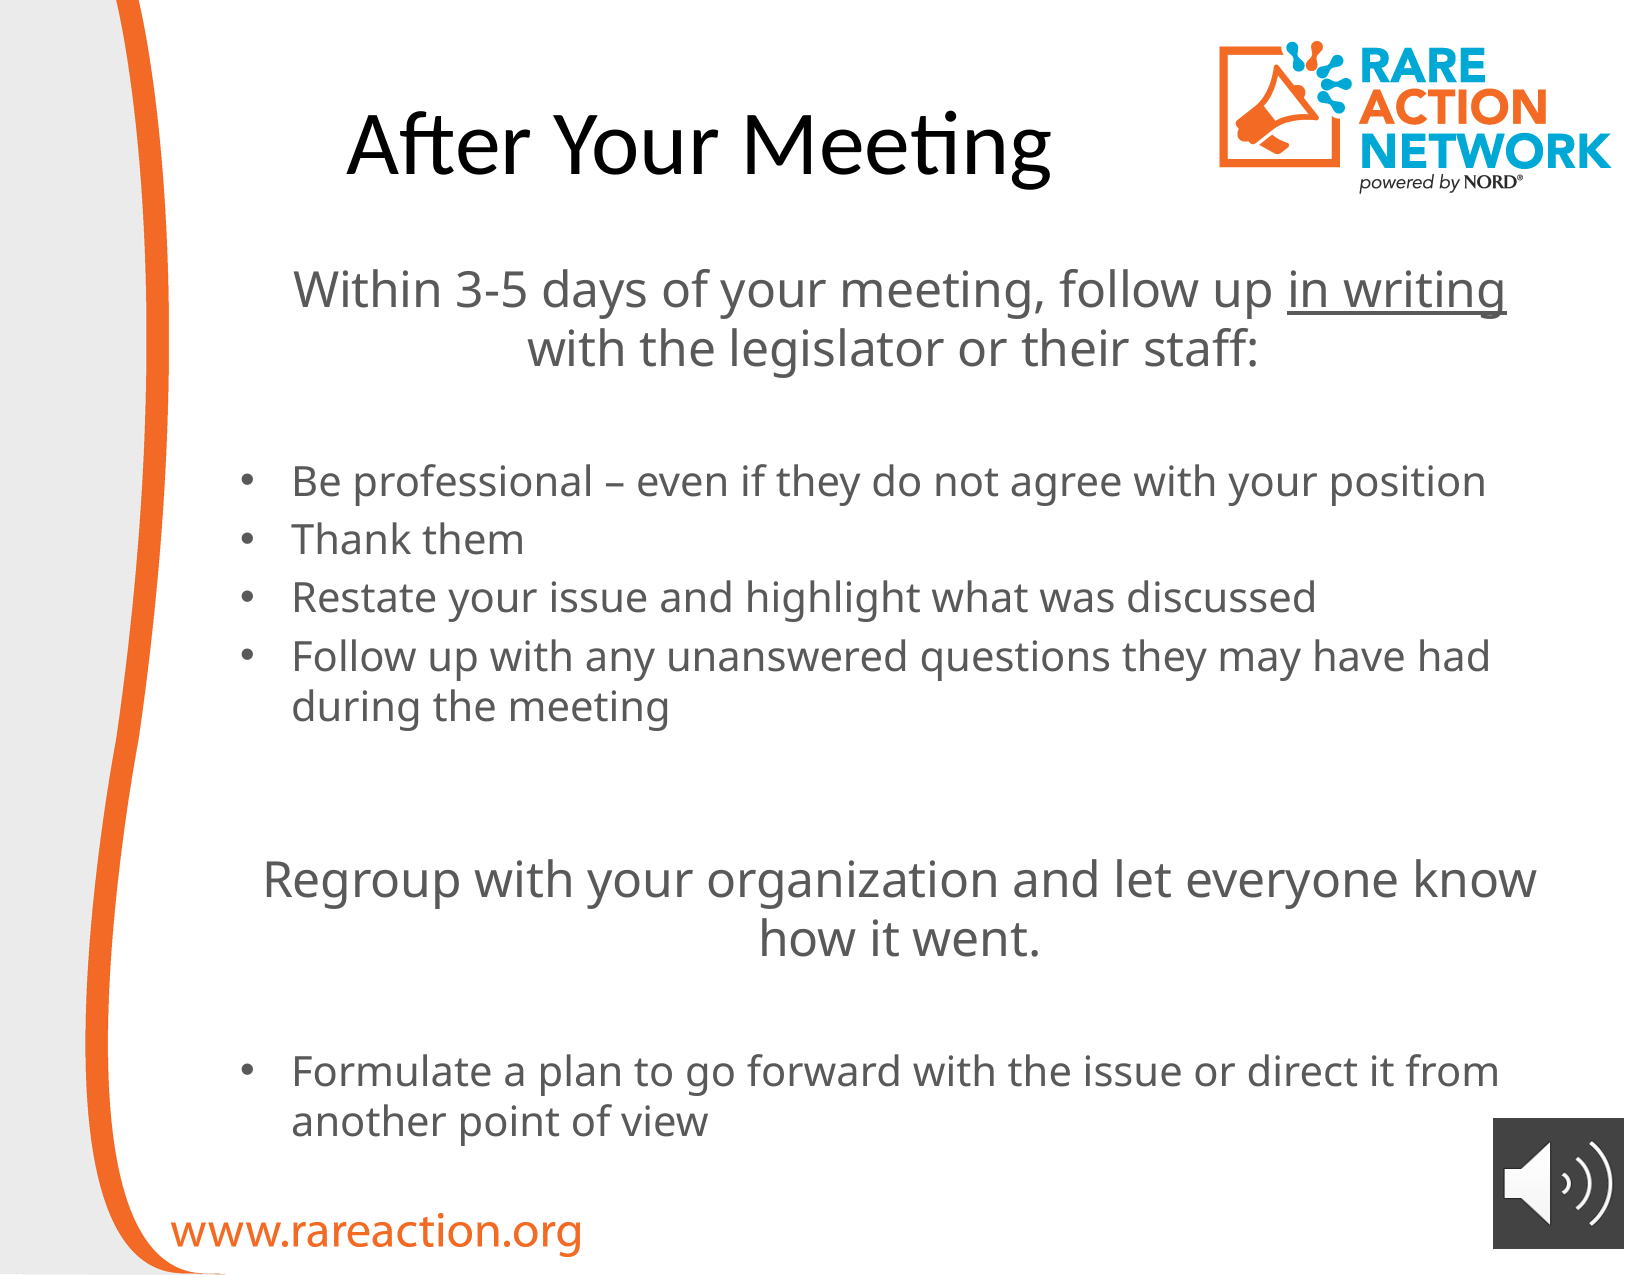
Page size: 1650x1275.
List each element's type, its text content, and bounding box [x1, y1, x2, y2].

title After Your Meeting [200, 51, 1200, 225]
list Within 3-5 days of your meeting, follow up in writing with the legislator or their staff: Be professional – even if they do not agree with your position Thank them Restate your issue and highlight what was discussed Follow up with any unanswered questions they may have had during the meeting Regroup with your organization and let everyone know how it went. Formulate a plan to go forward with the issue or direct it from another point of view [225, 249, 1575, 1163]
picture [0, 0, 1650, 1275]
